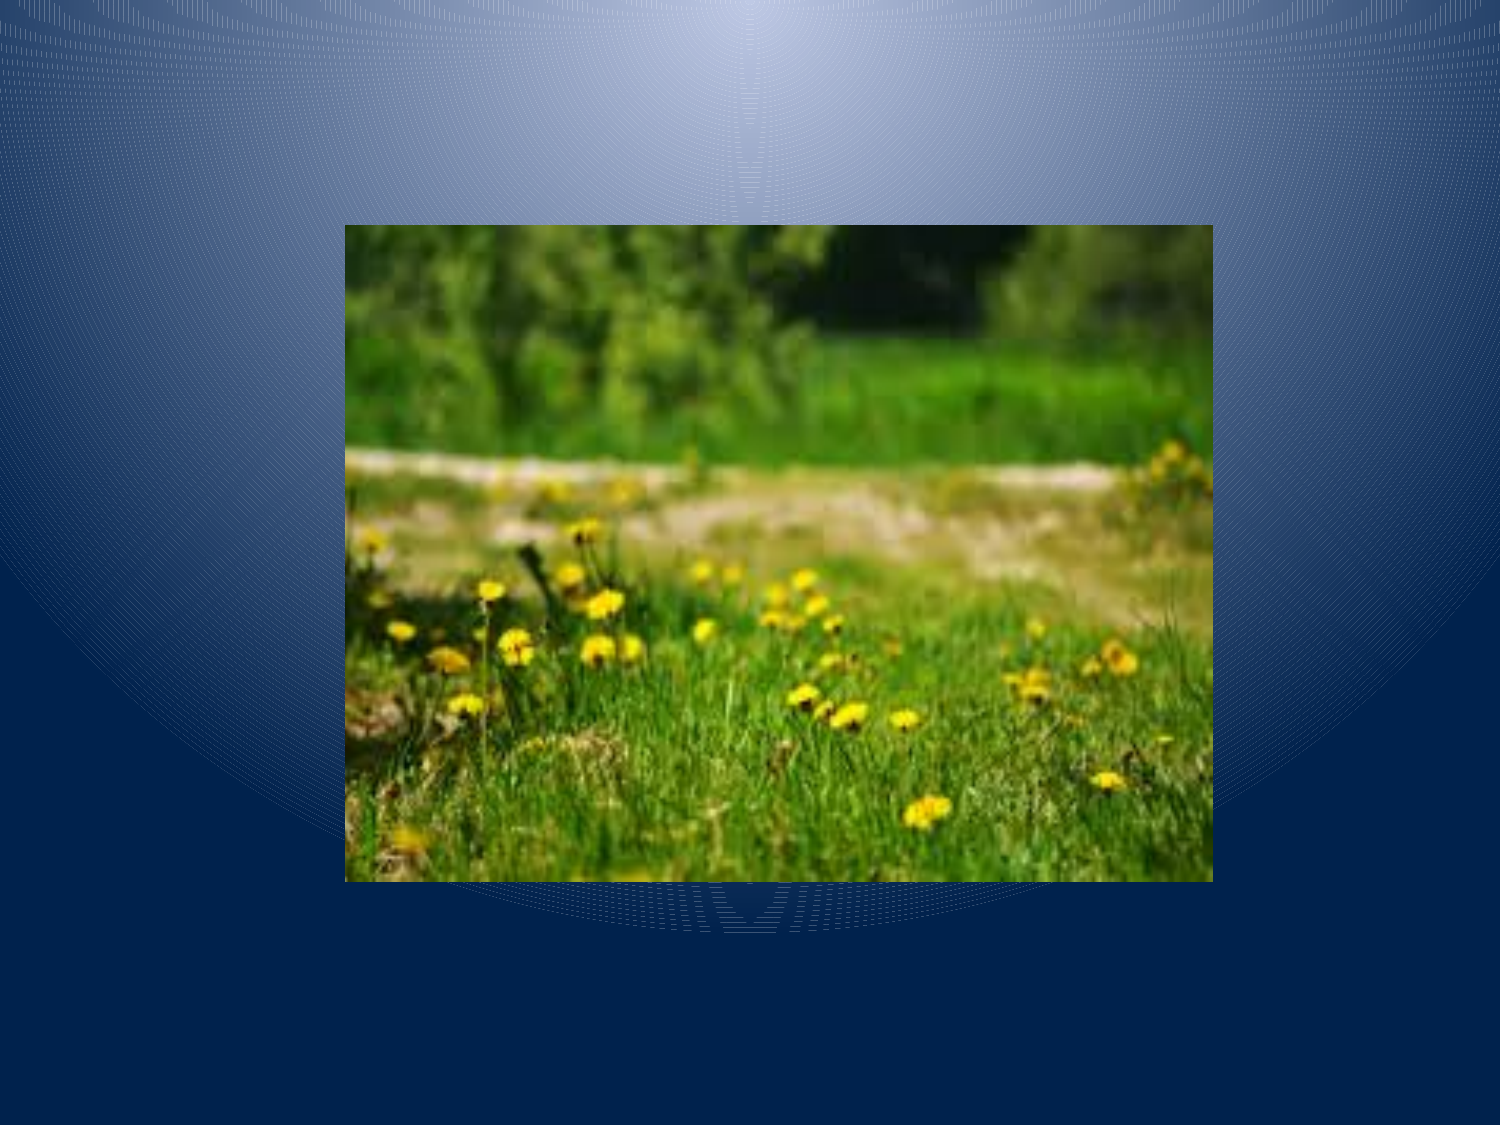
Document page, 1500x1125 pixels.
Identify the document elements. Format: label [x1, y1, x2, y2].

list [345, 224, 1213, 882]
